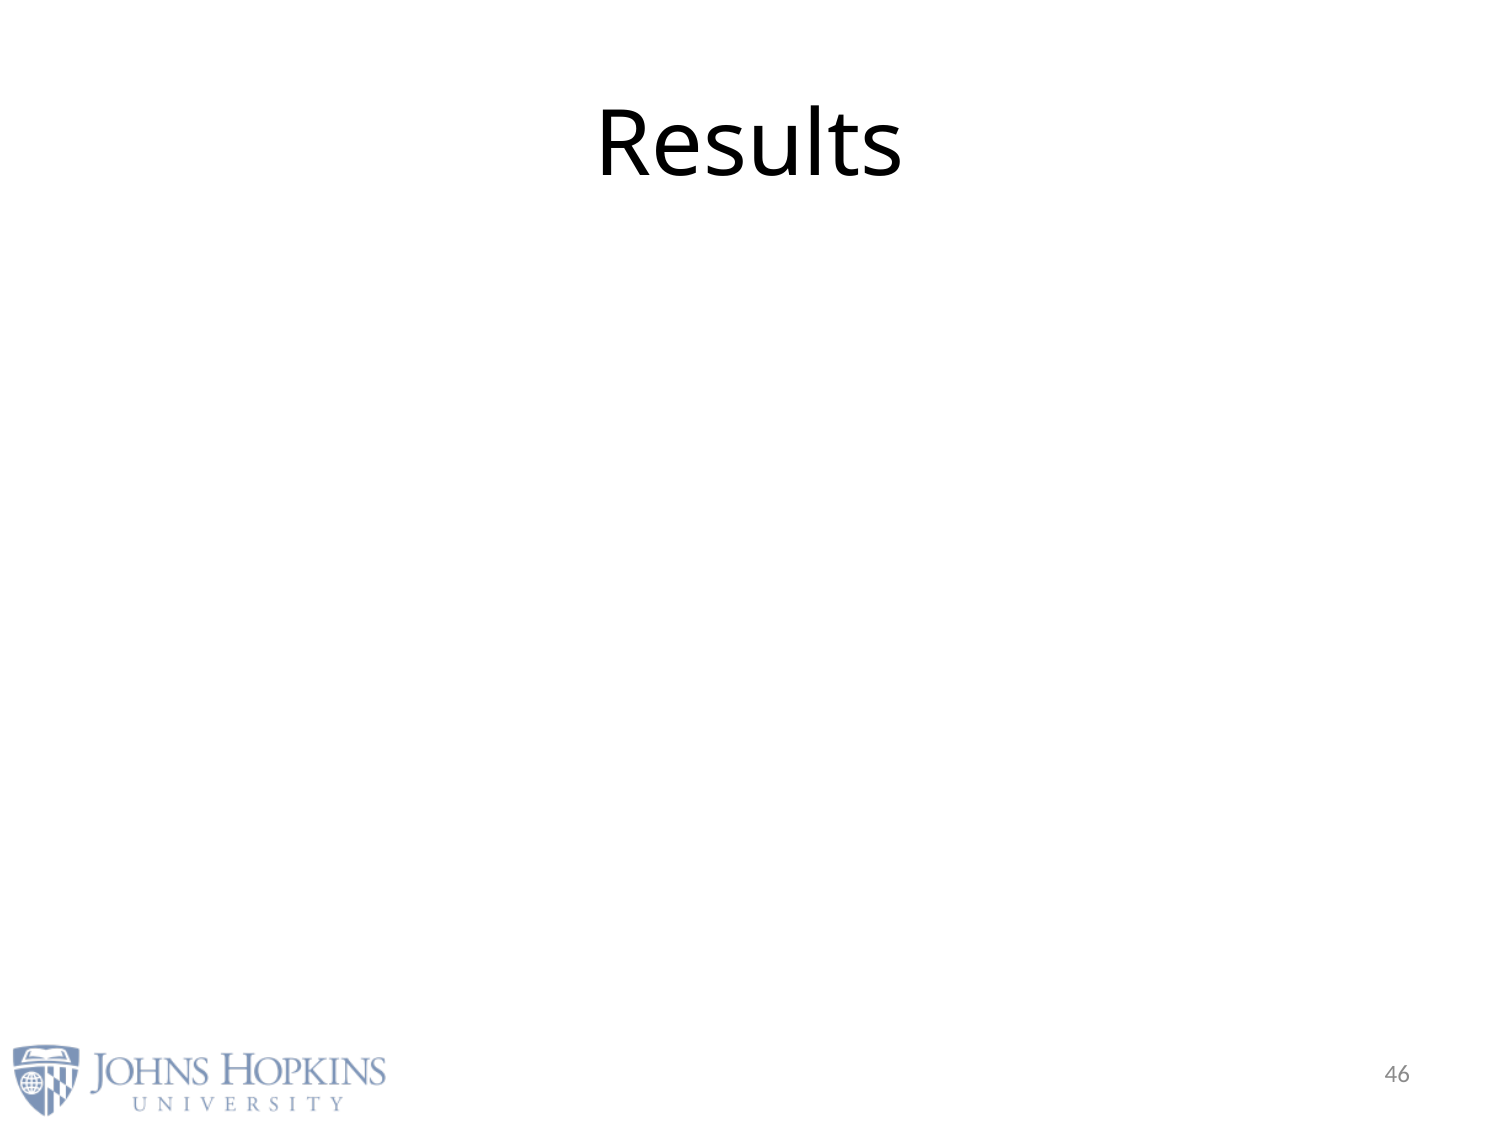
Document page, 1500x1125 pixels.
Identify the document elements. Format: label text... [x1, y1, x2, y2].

title Results [75, 45, 1425, 233]
slide_number 46 [1074, 1042, 1425, 1103]
